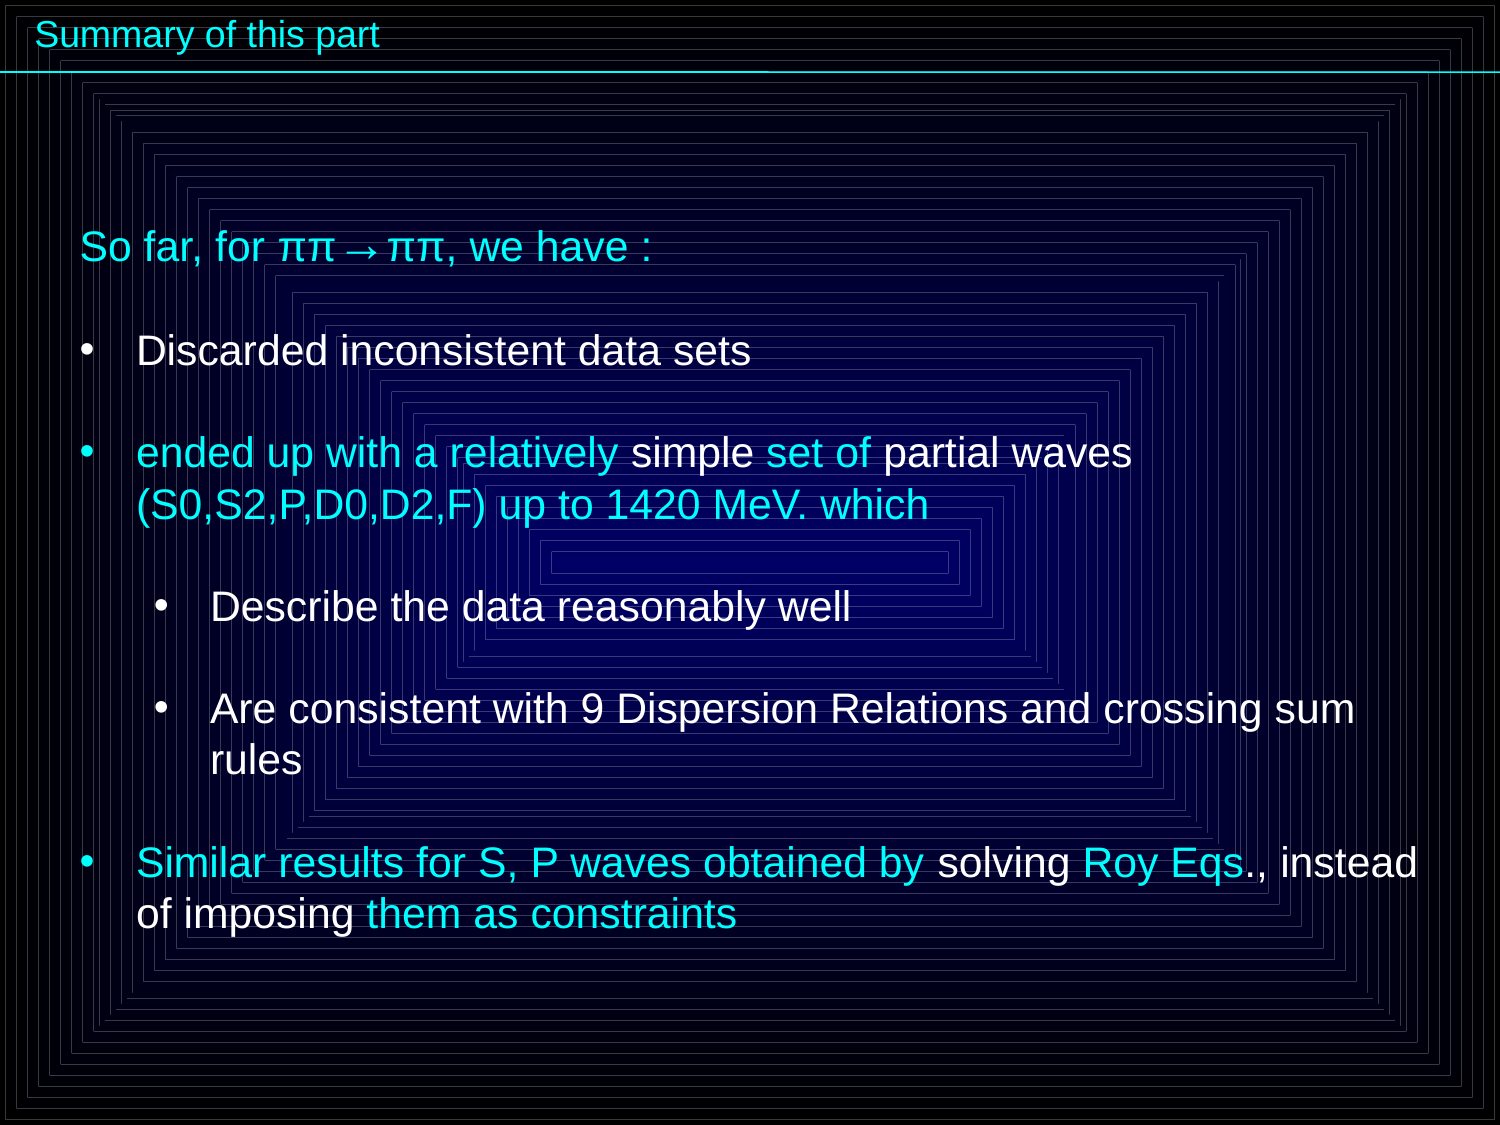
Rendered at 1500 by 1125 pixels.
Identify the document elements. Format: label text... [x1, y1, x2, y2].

text_box Summary of this part [19, 2, 396, 63]
text_box So far, for ππ→ππ, we have : Discarded inconsistent data sets ended up with a relatively simple set of partial waves (S0,S2,P,D0,D2,F) up to 1420 MeV. which Describe the data reasonably well Are consistent with 9 Dispersion Relations and crossing sum rules Similar results for S, P waves obtained by solving Roy Eqs., instead of imposing them as constraints [64, 101, 1436, 1047]
